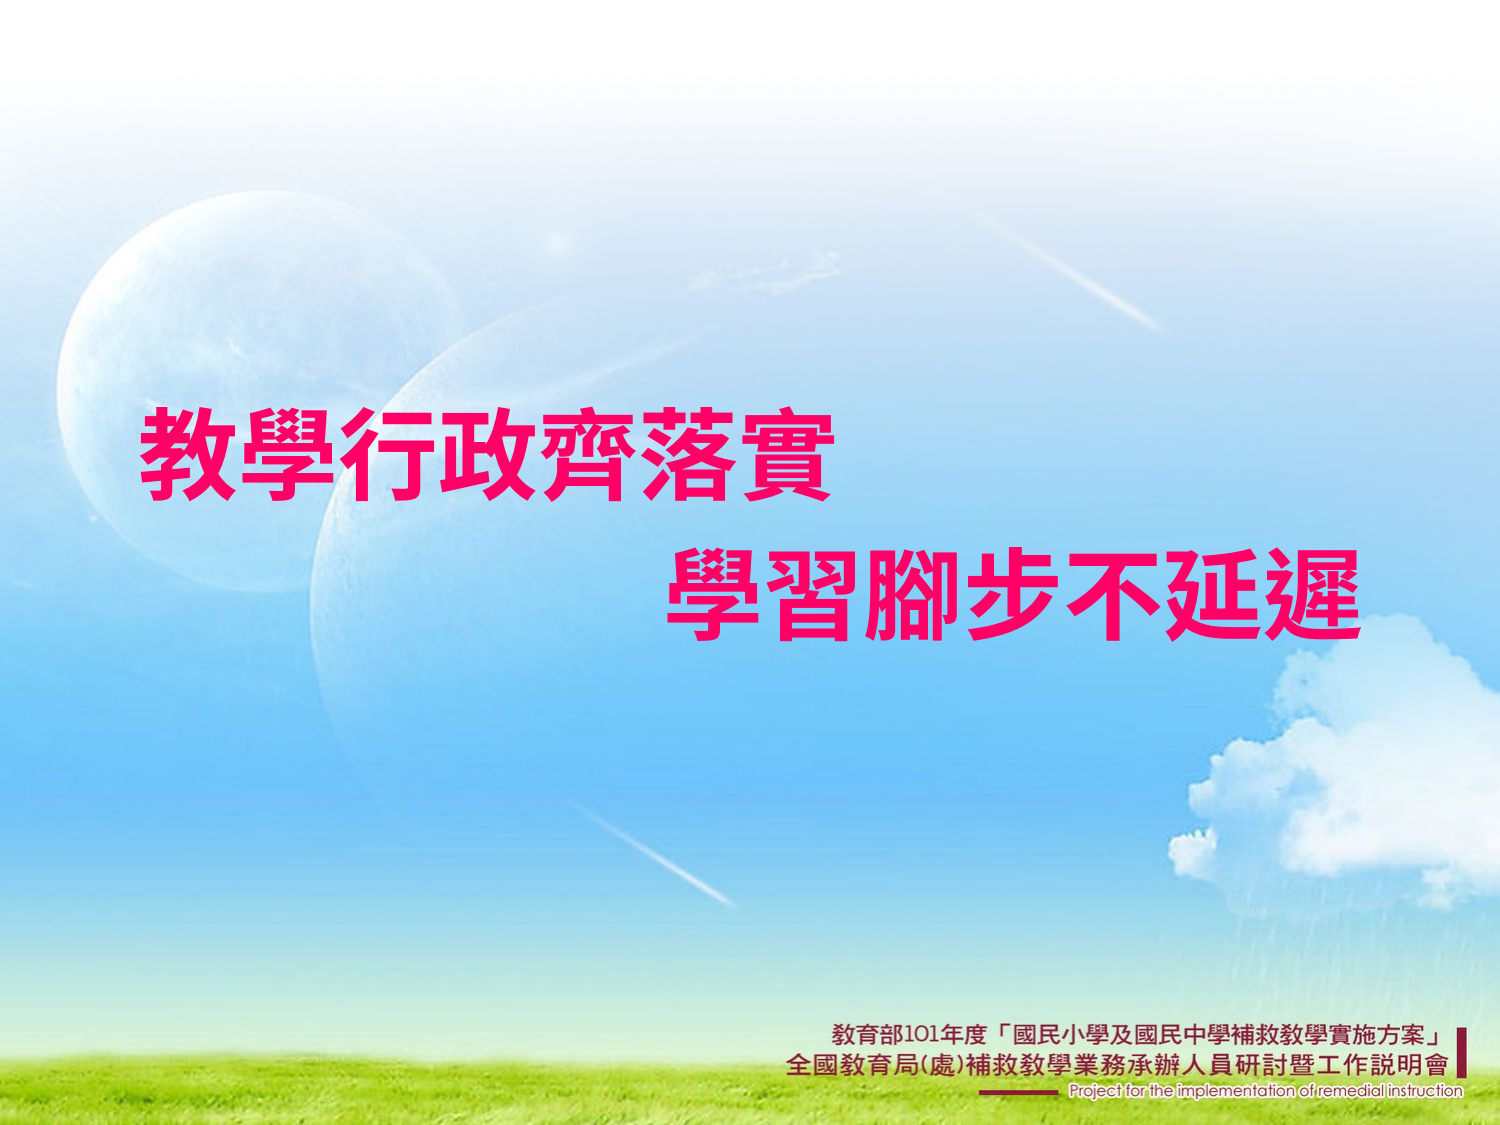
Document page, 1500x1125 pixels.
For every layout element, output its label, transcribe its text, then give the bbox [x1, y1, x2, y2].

picture [0, 0, 1500, 1125]
list 教學行政齊落實 學習腳步不延遲 [123, 385, 1400, 953]
